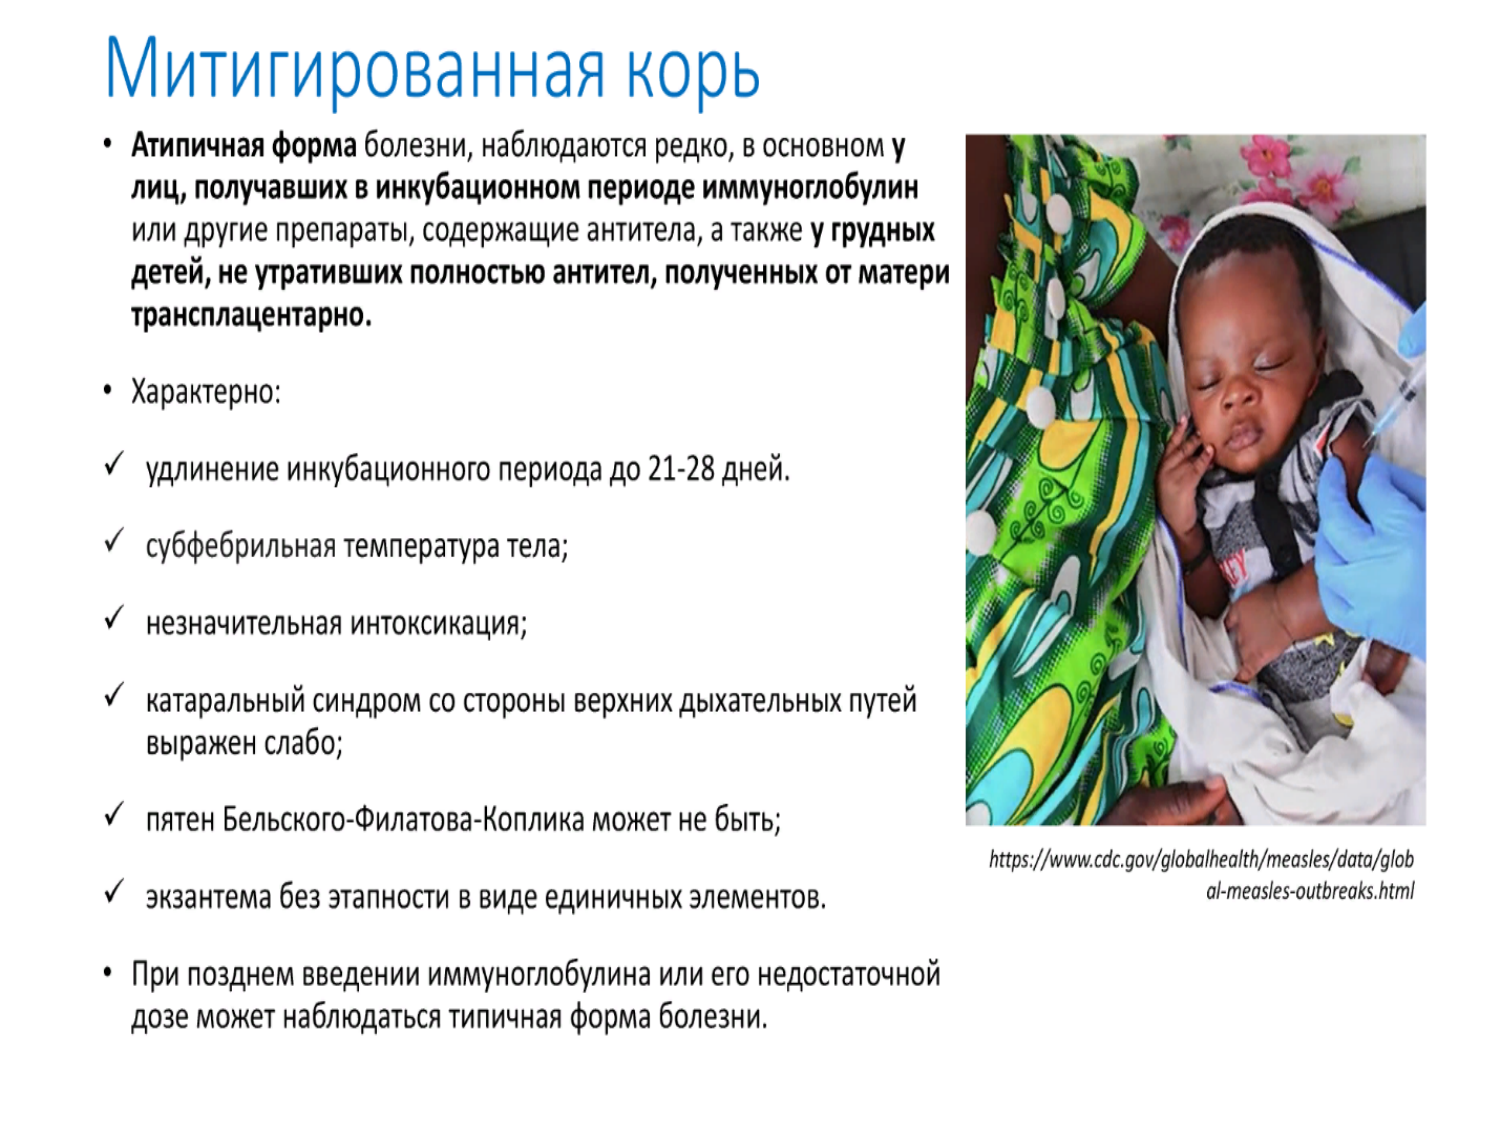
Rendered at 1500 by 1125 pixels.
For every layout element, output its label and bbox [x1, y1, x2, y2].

list [0, 0, 1500, 1125]
